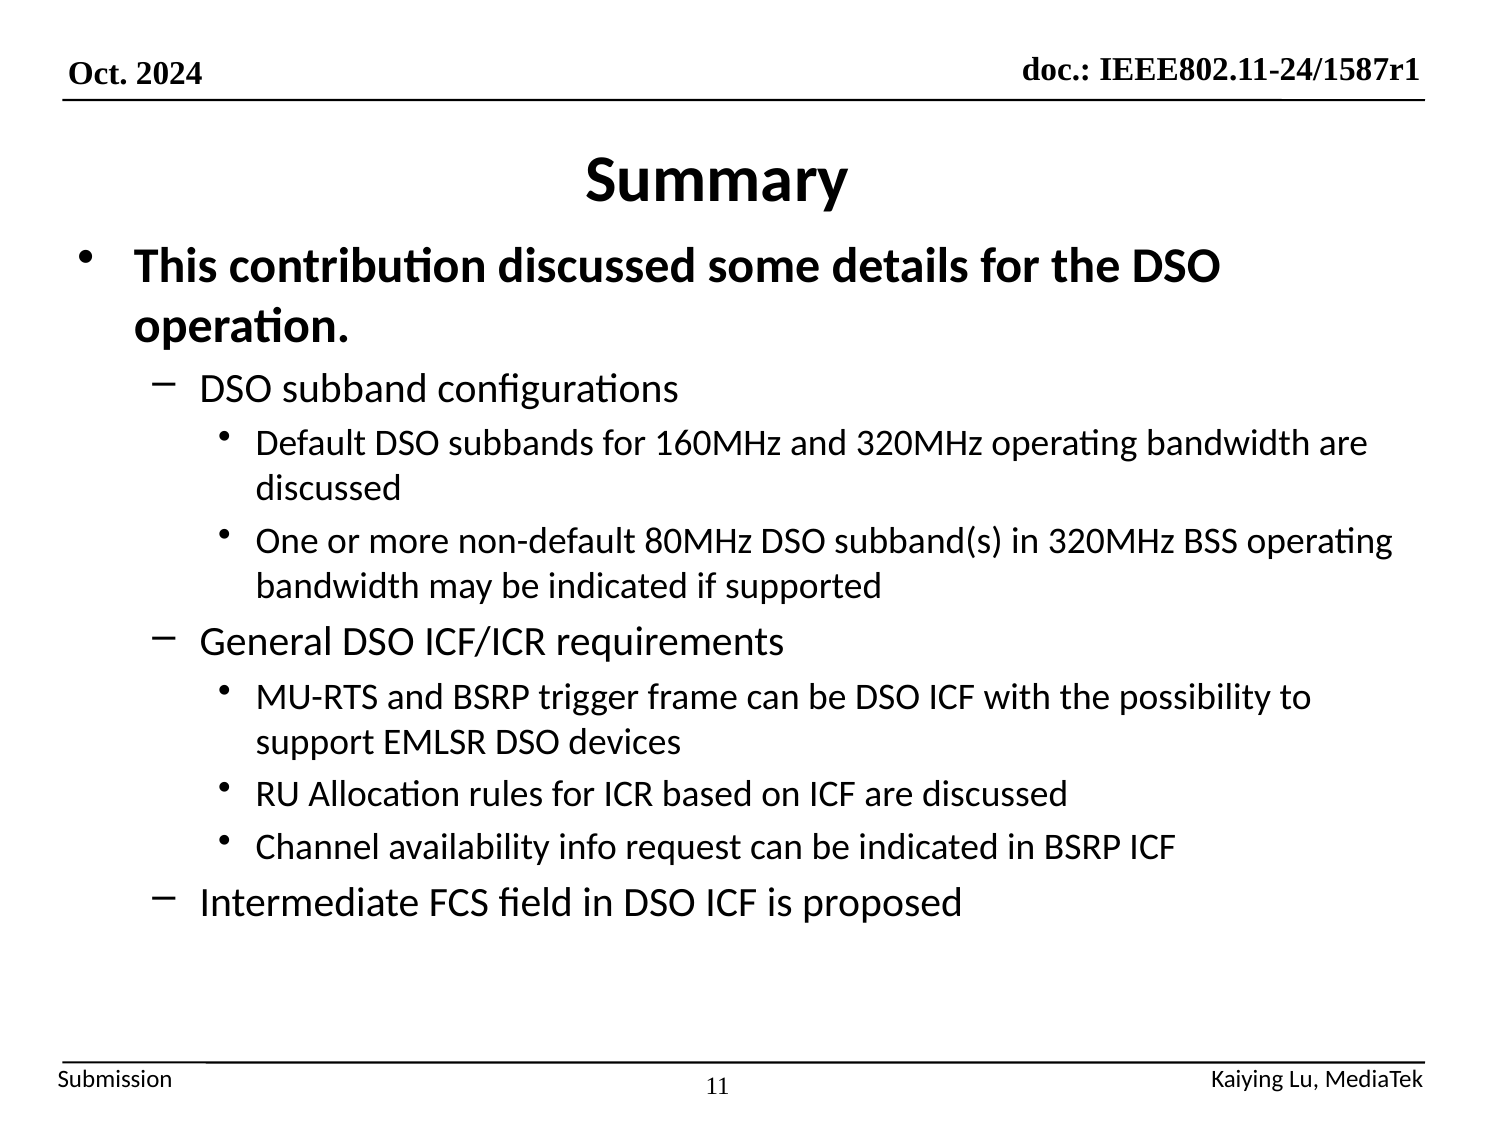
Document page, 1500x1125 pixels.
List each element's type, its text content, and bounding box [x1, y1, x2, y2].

list This contribution discussed some details for the DSO operation. DSO subband configurations Default DSO subbands for 160MHz and 320MHz operating bandwidth are discussed One or more non-default 80MHz DSO subband(s) in 320MHz BSS operating bandwidth may be indicated if supported General DSO ICF/ICR requirements MU-RTS and BSRP trigger frame can be DSO ICF with the possibility to support EMLSR DSO devices RU Allocation rules for ICR based on ICF are discussed Channel availability info request can be indicated in BSRP ICF Intermediate FCS field in DSO ICF is proposed [62, 224, 1426, 926]
text_box 11 [685, 1062, 750, 1100]
title Summary [36, 99, 1400, 251]
